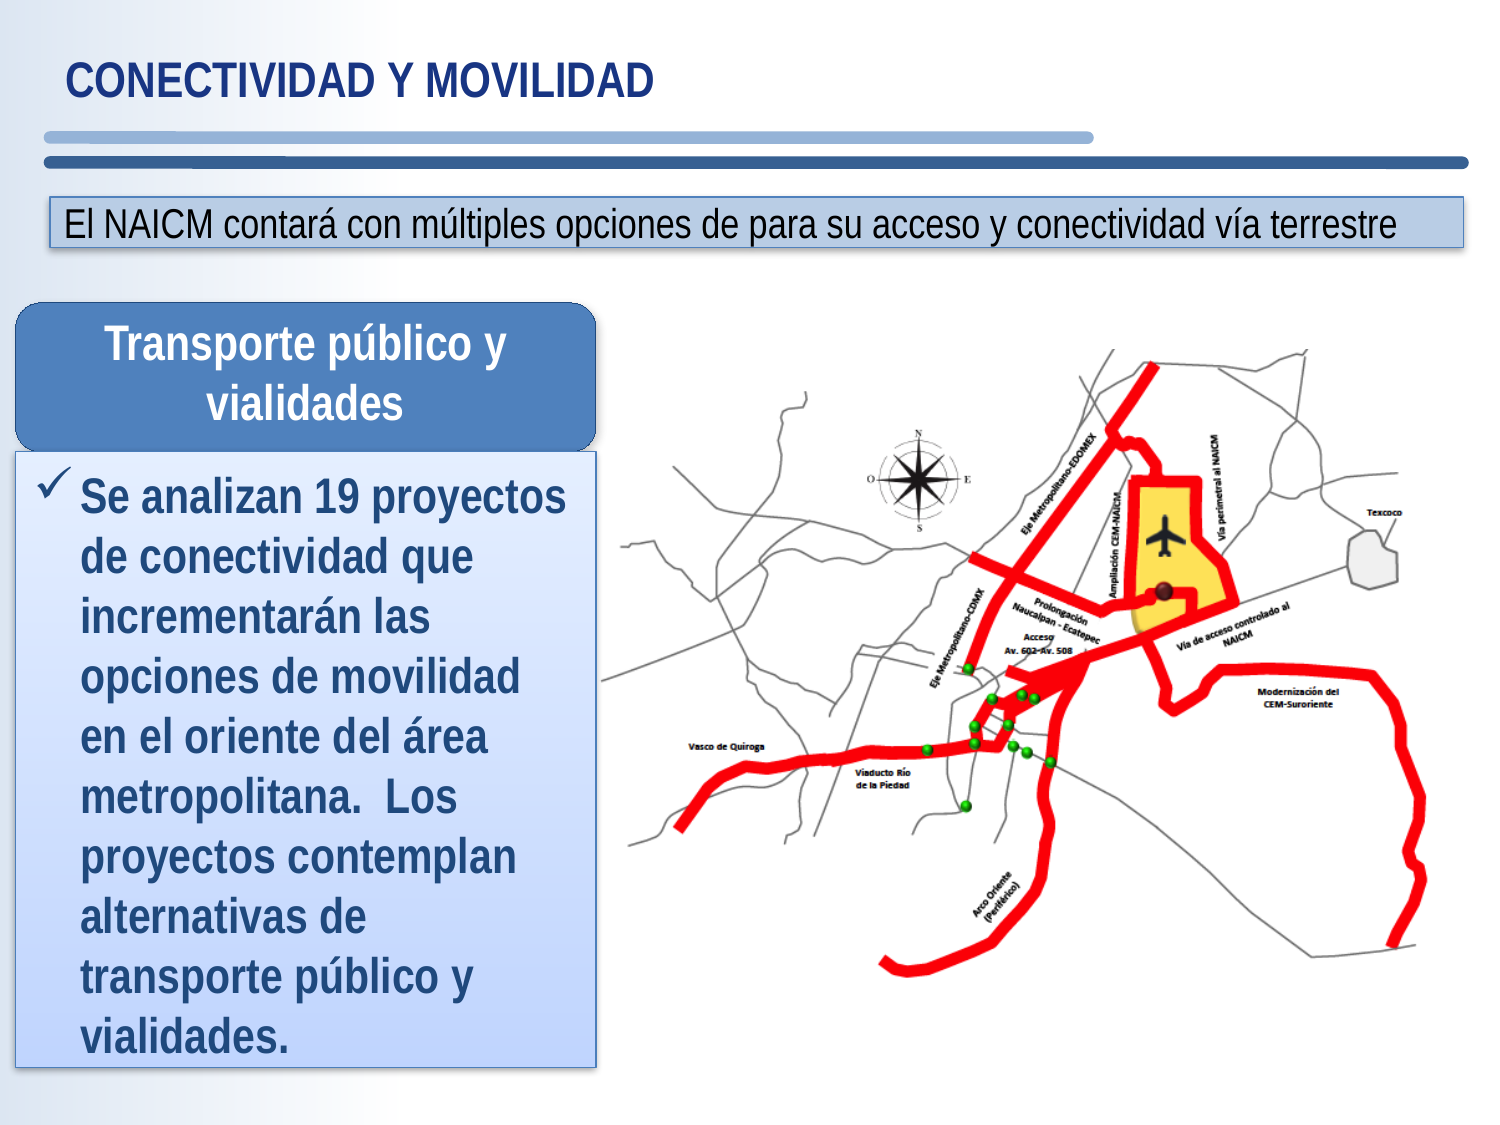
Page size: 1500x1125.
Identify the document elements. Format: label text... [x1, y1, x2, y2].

text_box Se analizan 19 proyectos de conectividad que incrementarán las opciones de movilidad en el oriente del área metropolitana. Los proyectos contemplan alternativas de transporte público y vialidades. [15, 451, 597, 1068]
text_box Transporte público y vialidades [15, 302, 596, 449]
text_box El NAICM contará con múltiples opciones de para su acceso y conectividad vía terrestre [49, 196, 1464, 248]
title Conectividad y movilidad [50, 24, 1088, 130]
picture [595, 349, 1467, 984]
